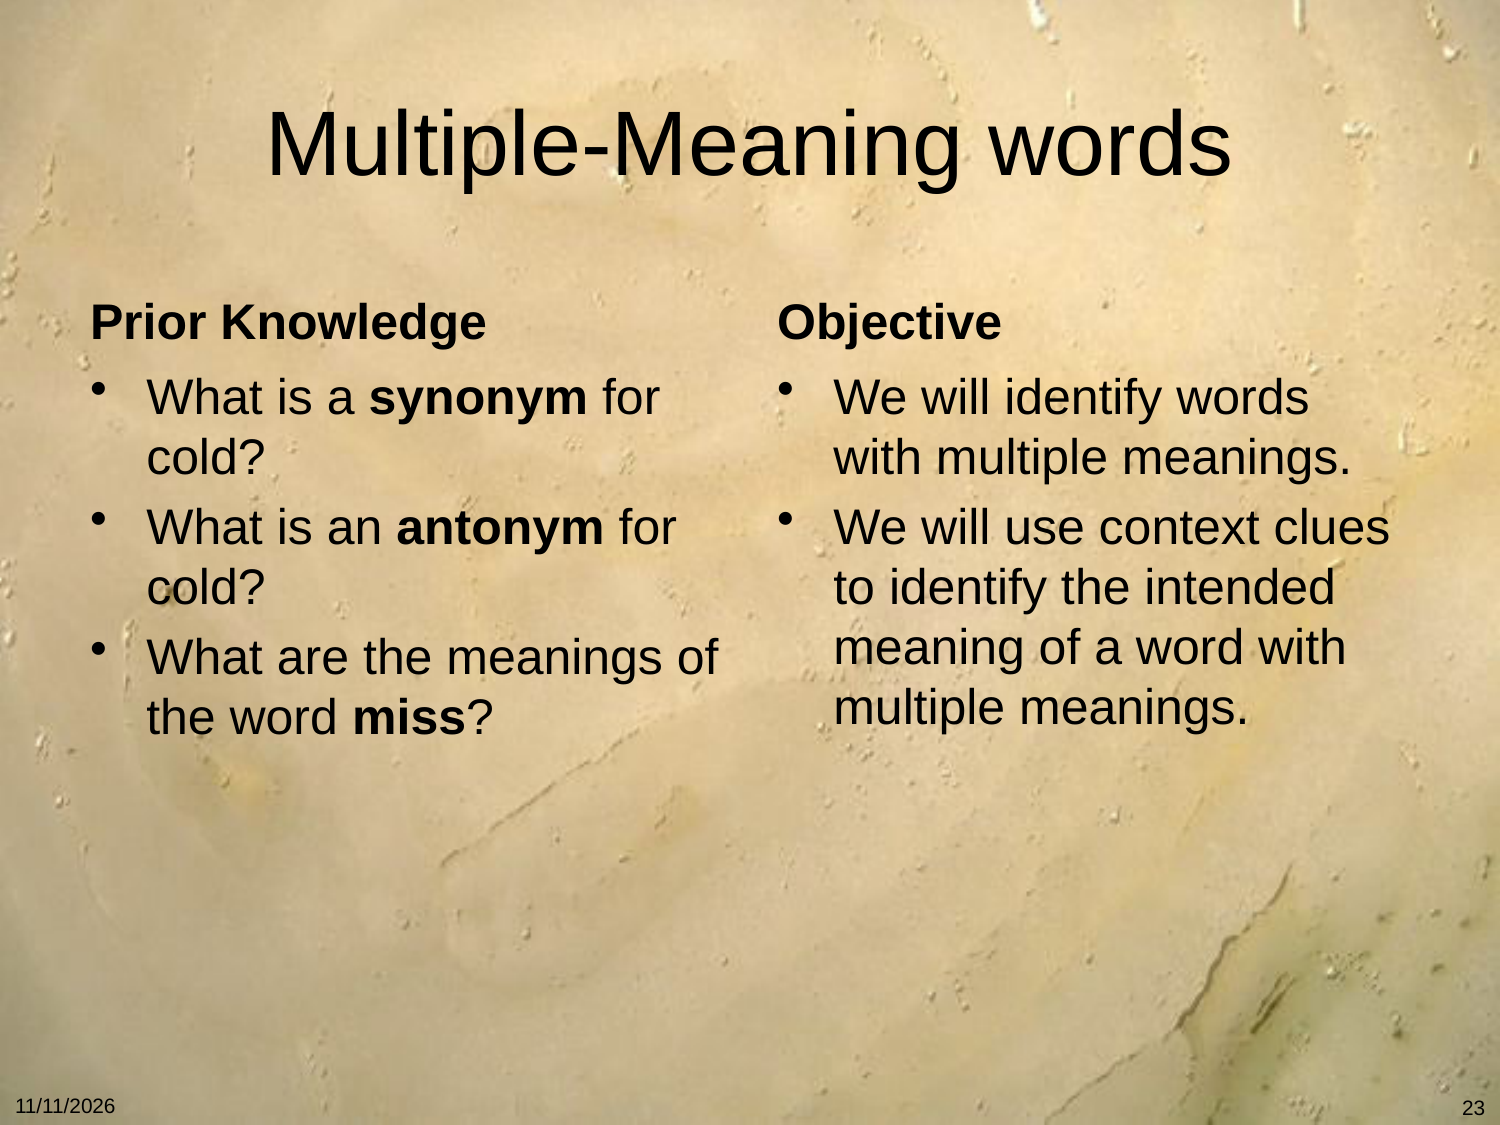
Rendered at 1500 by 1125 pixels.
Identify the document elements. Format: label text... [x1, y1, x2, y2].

list What is a synonym for cold? What is an antonym for cold? What are the meanings of the word miss? [74, 356, 738, 1006]
title Multiple-Meaning words [74, 44, 1426, 233]
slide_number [0, 1084, 351, 1125]
picture [0, 0, 1500, 1125]
list Prior Knowledge [74, 251, 738, 356]
slide_number 23 [1299, 1087, 1500, 1125]
list We will identify words with multiple meanings. We will use context clues to identify the intended meaning of a word with multiple meanings. [761, 356, 1426, 1006]
list Objective [761, 251, 1426, 356]
